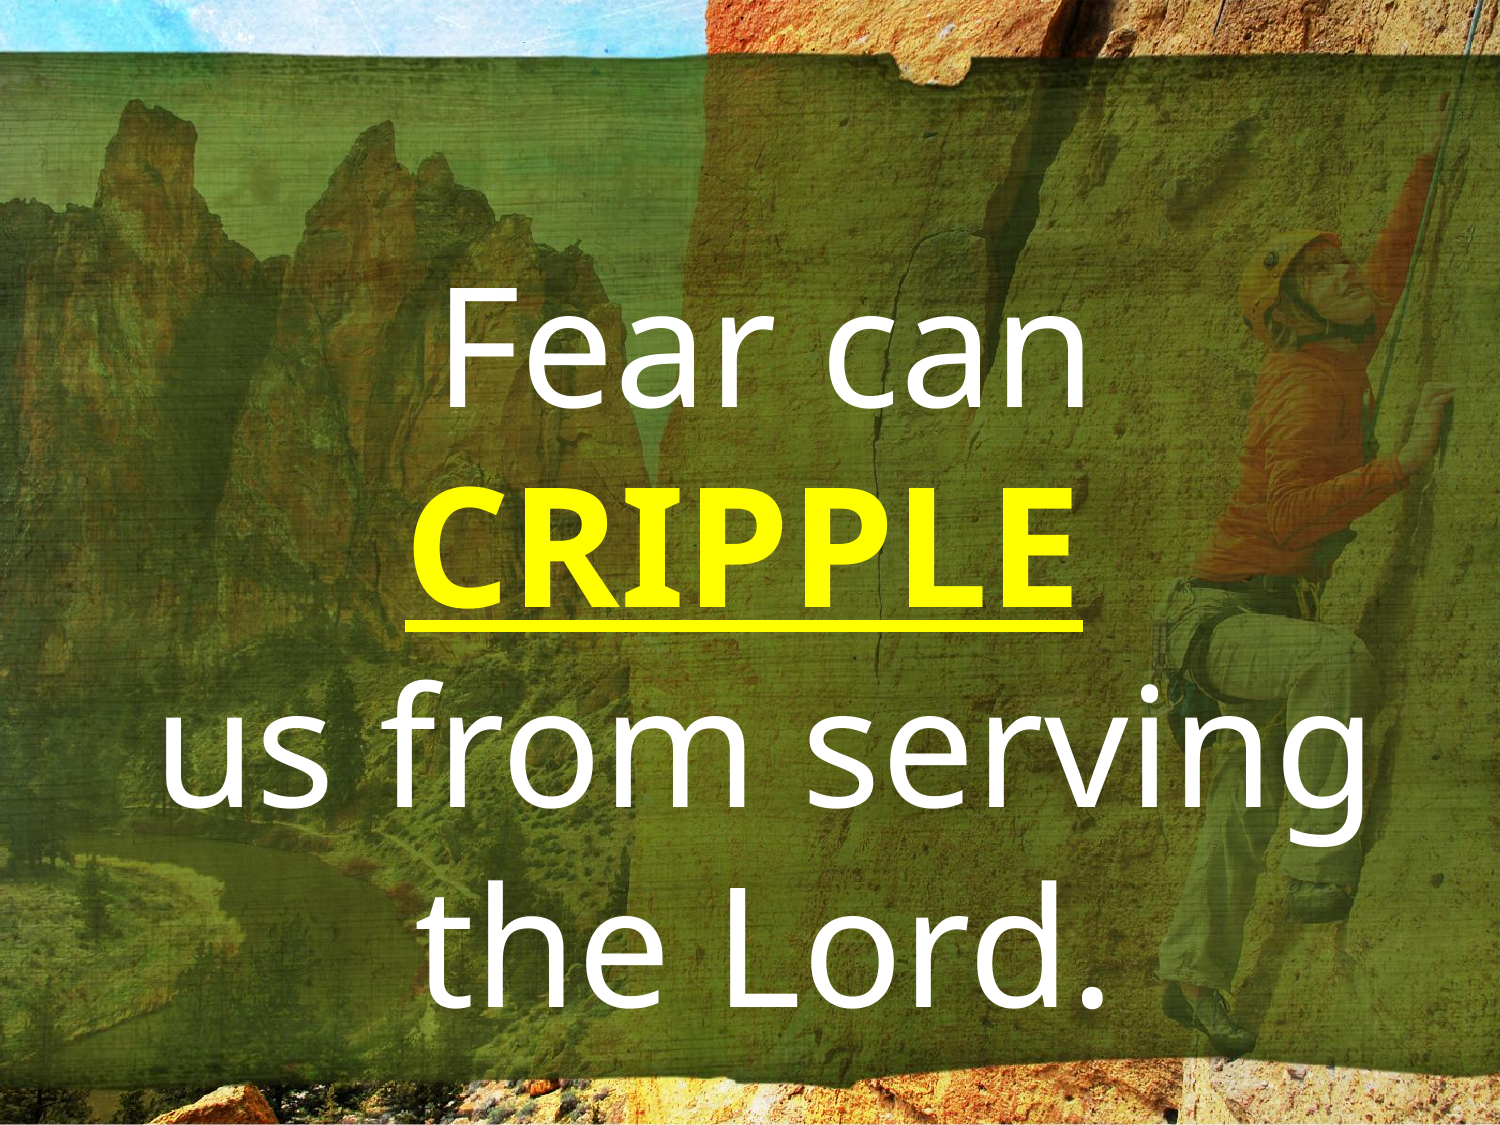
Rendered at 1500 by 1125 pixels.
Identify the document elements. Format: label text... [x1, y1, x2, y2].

text_box Fear can CRIPPLE us from serving the Lord. [75, 143, 1456, 1048]
picture [0, 0, 1500, 1125]
